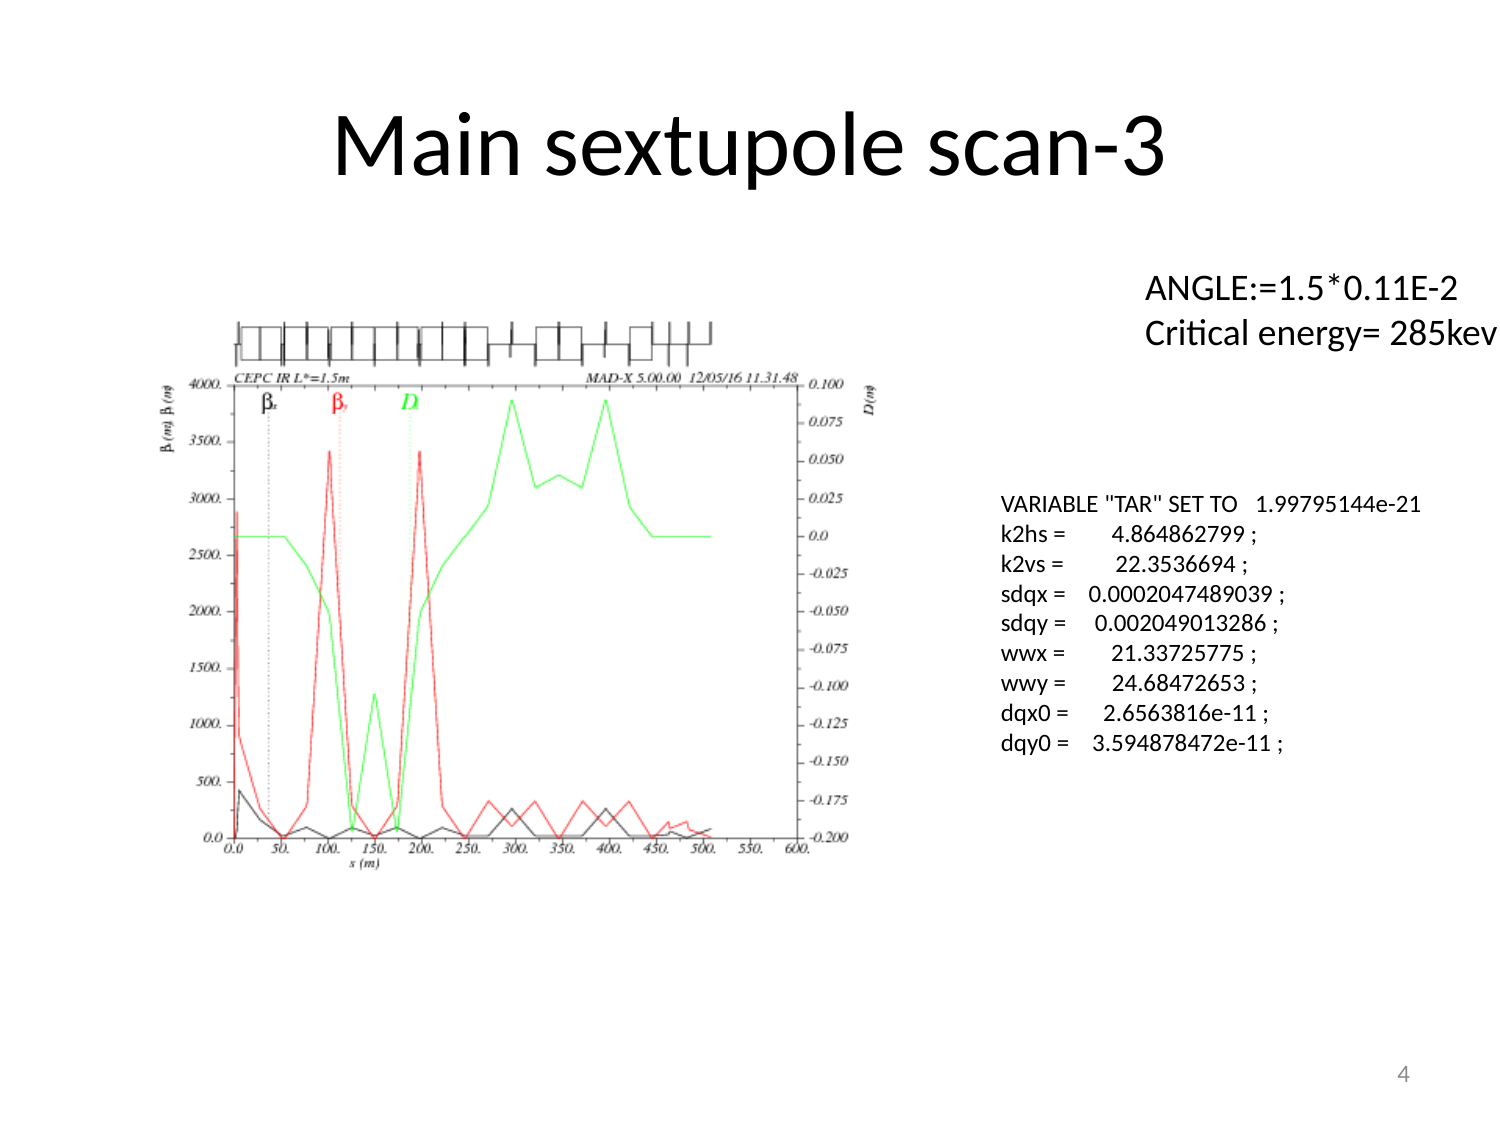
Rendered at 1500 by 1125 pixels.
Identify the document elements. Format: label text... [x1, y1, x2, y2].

slide_number 4 [1074, 1042, 1425, 1103]
text_box VARIABLE "TAR" SET TO 1.99795144e-21 k2hs = 4.864862799 ; k2vs = 22.3536694 ; sdqx = 0.0002047489039 ; sdqy = 0.002049013286 ; wwx = 21.33725775 ; wwy = 24.68472653 ; dqx0 = 2.6563816e-11 ; dqy0 = 3.594878472e-11 ; [986, 479, 1456, 764]
text_box ANGLE:=1.5*0.11E-2 Critical energy= 285kev [1130, 255, 1500, 361]
picture [154, 311, 888, 887]
title Main sextupole scan-3 [75, 45, 1425, 233]
